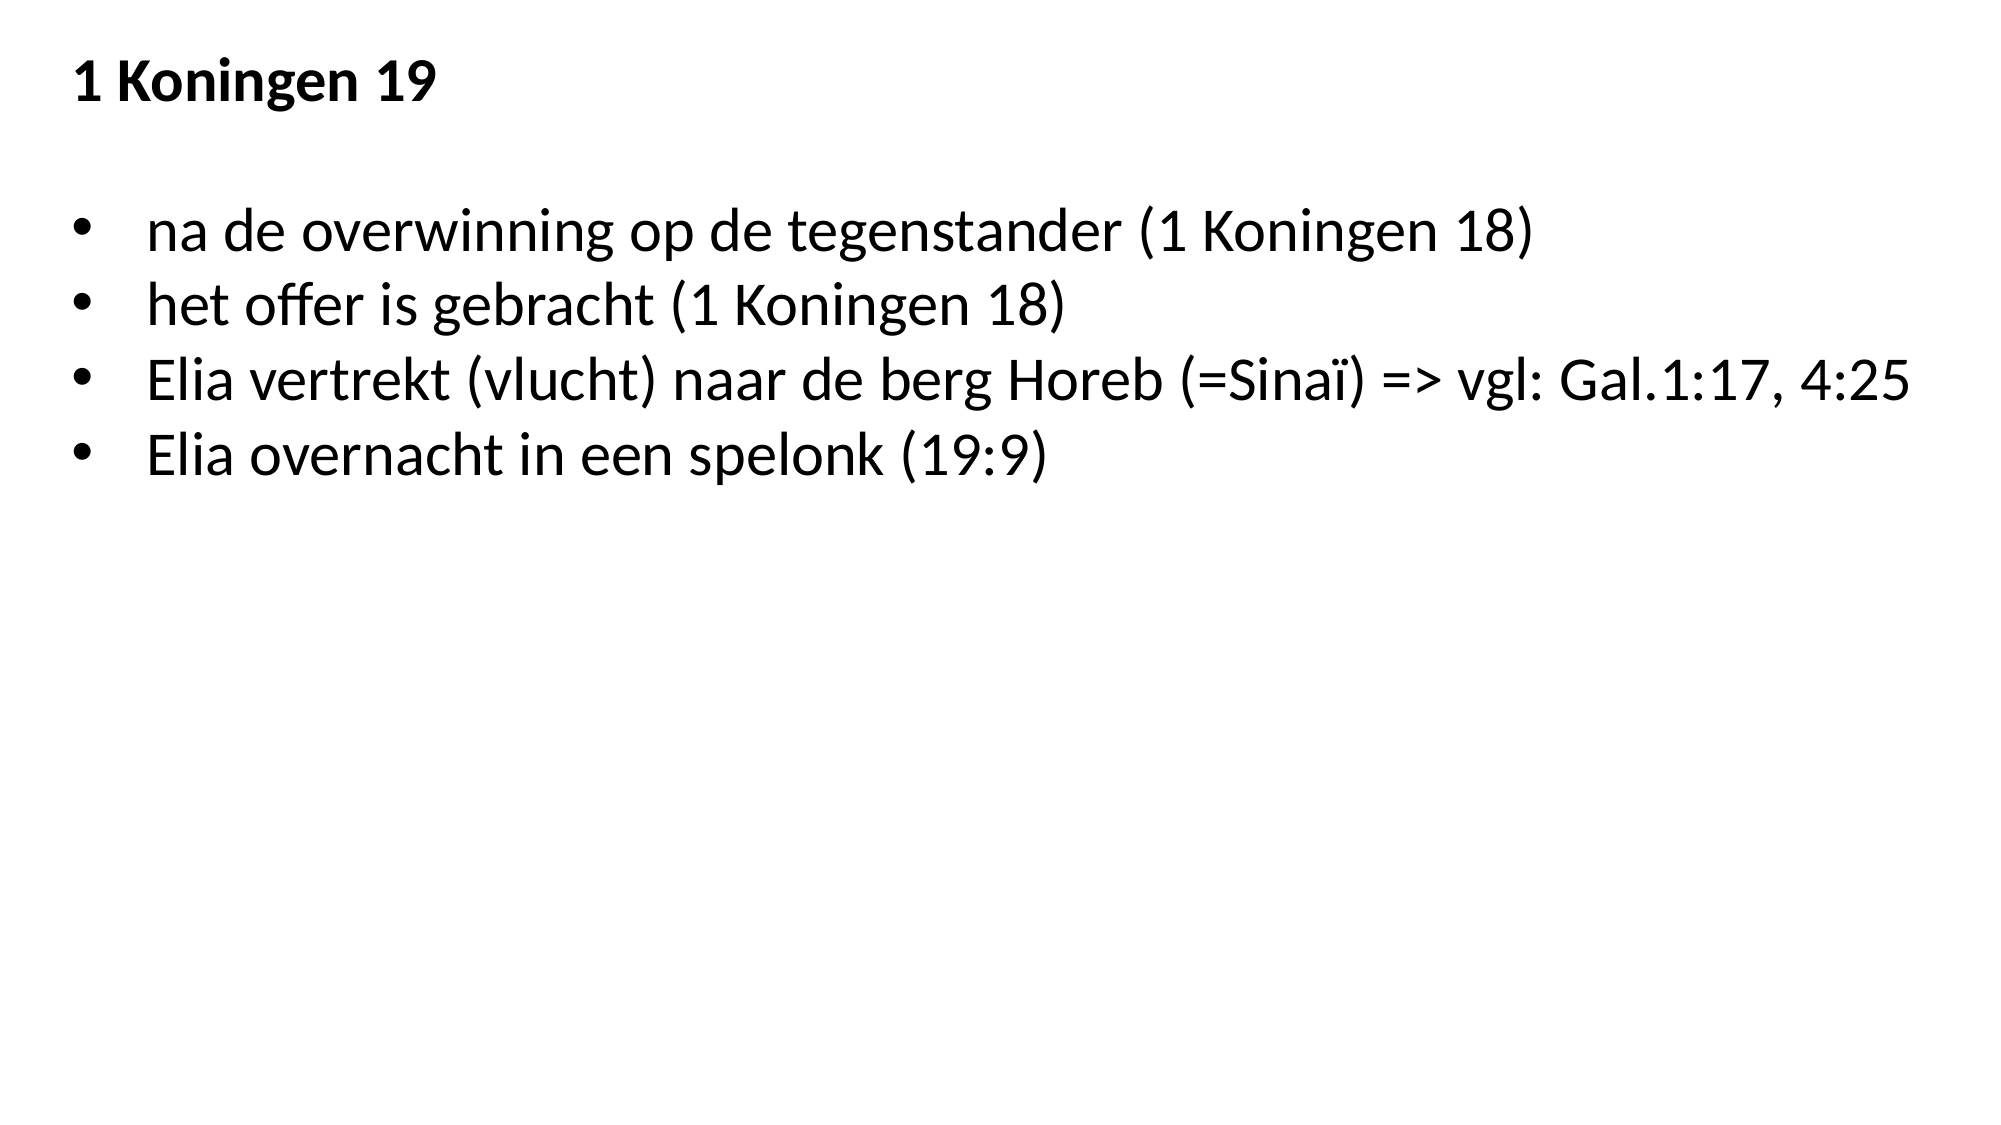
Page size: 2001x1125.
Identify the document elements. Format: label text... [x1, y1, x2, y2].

text_box 1 Koningen 19 na de overwinning op de tegenstander (1 Koningen 18) het offer is gebracht (1 Koningen 18) Elia vertrekt (vlucht) naar de berg Horeb (=Sinaï) => vgl: Gal.1:17, 4:25 Elia overnacht in een spelonk (19:9) [56, 31, 1979, 496]
